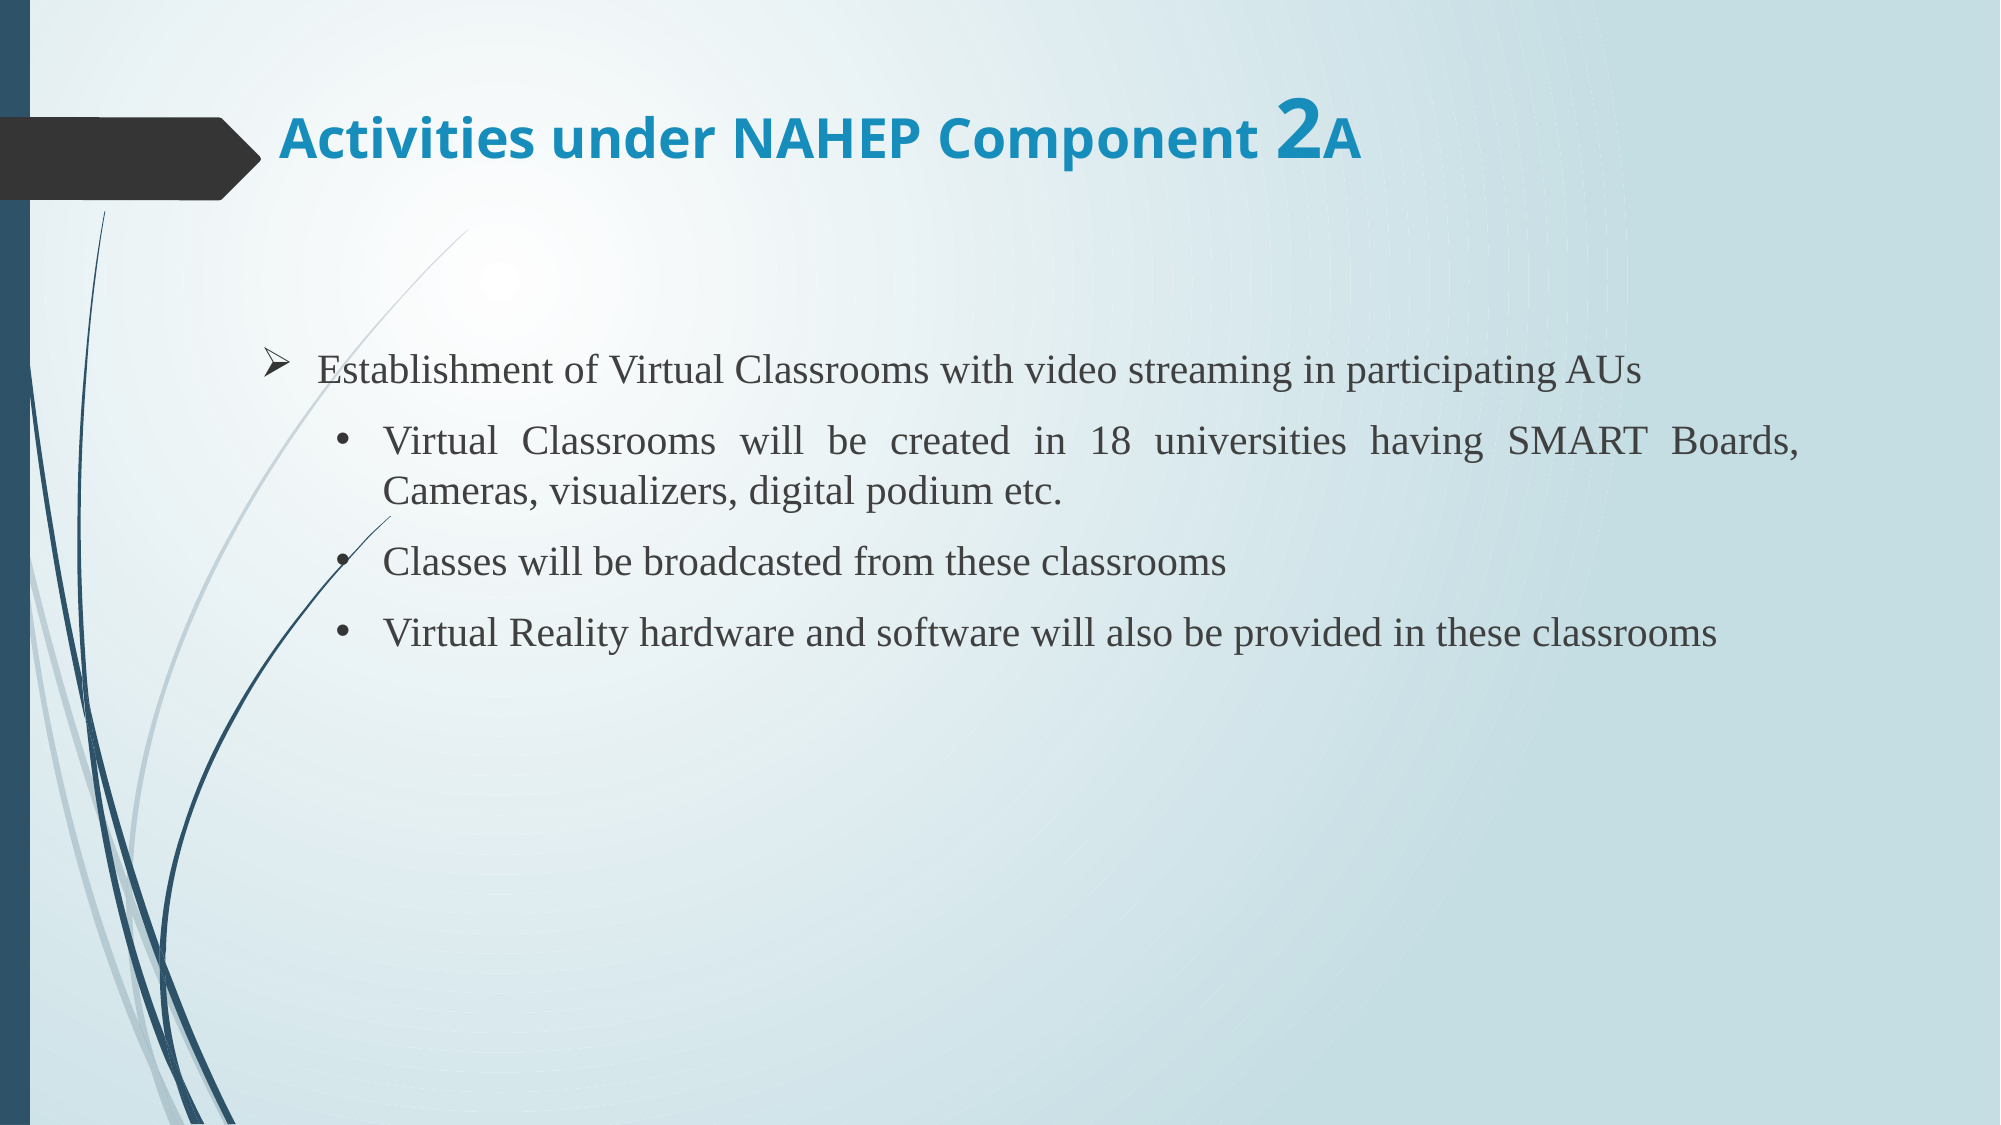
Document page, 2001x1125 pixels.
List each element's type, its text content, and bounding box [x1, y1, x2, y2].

title Activities under NAHEP Component 2A [264, 67, 1908, 251]
list Establishment of Virtual Classrooms with video streaming in participating AUs Virtual Classrooms will be created in 18 universities having SMART Boards, Cameras, visualizers, digital podium etc. Classes will be broadcasted from these classrooms Virtual Reality hardware and software will also be provided in these classrooms [245, 334, 1816, 1065]
